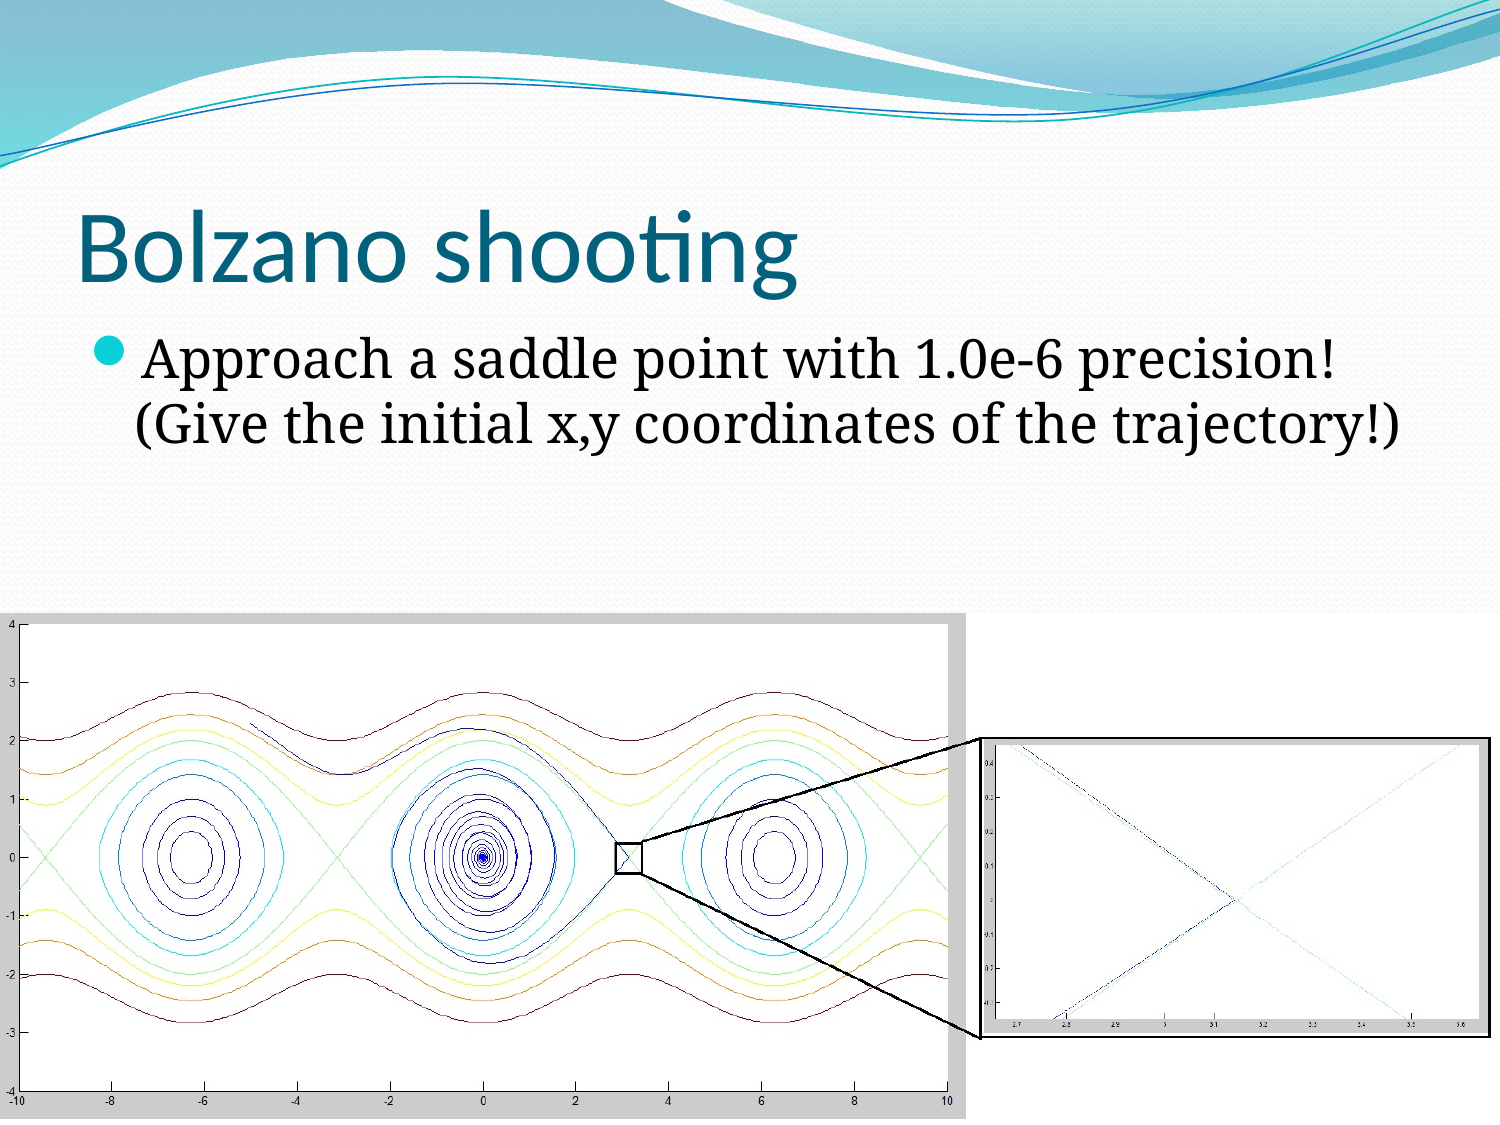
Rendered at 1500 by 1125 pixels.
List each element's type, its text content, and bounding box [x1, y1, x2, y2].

title Bolzano shooting [75, 115, 1425, 303]
list Approach a saddle point with 1.0e-6 precision! (Give the initial x,y coordinates of the trajectory!) [75, 317, 1425, 612]
picture [0, 613, 1500, 1125]
